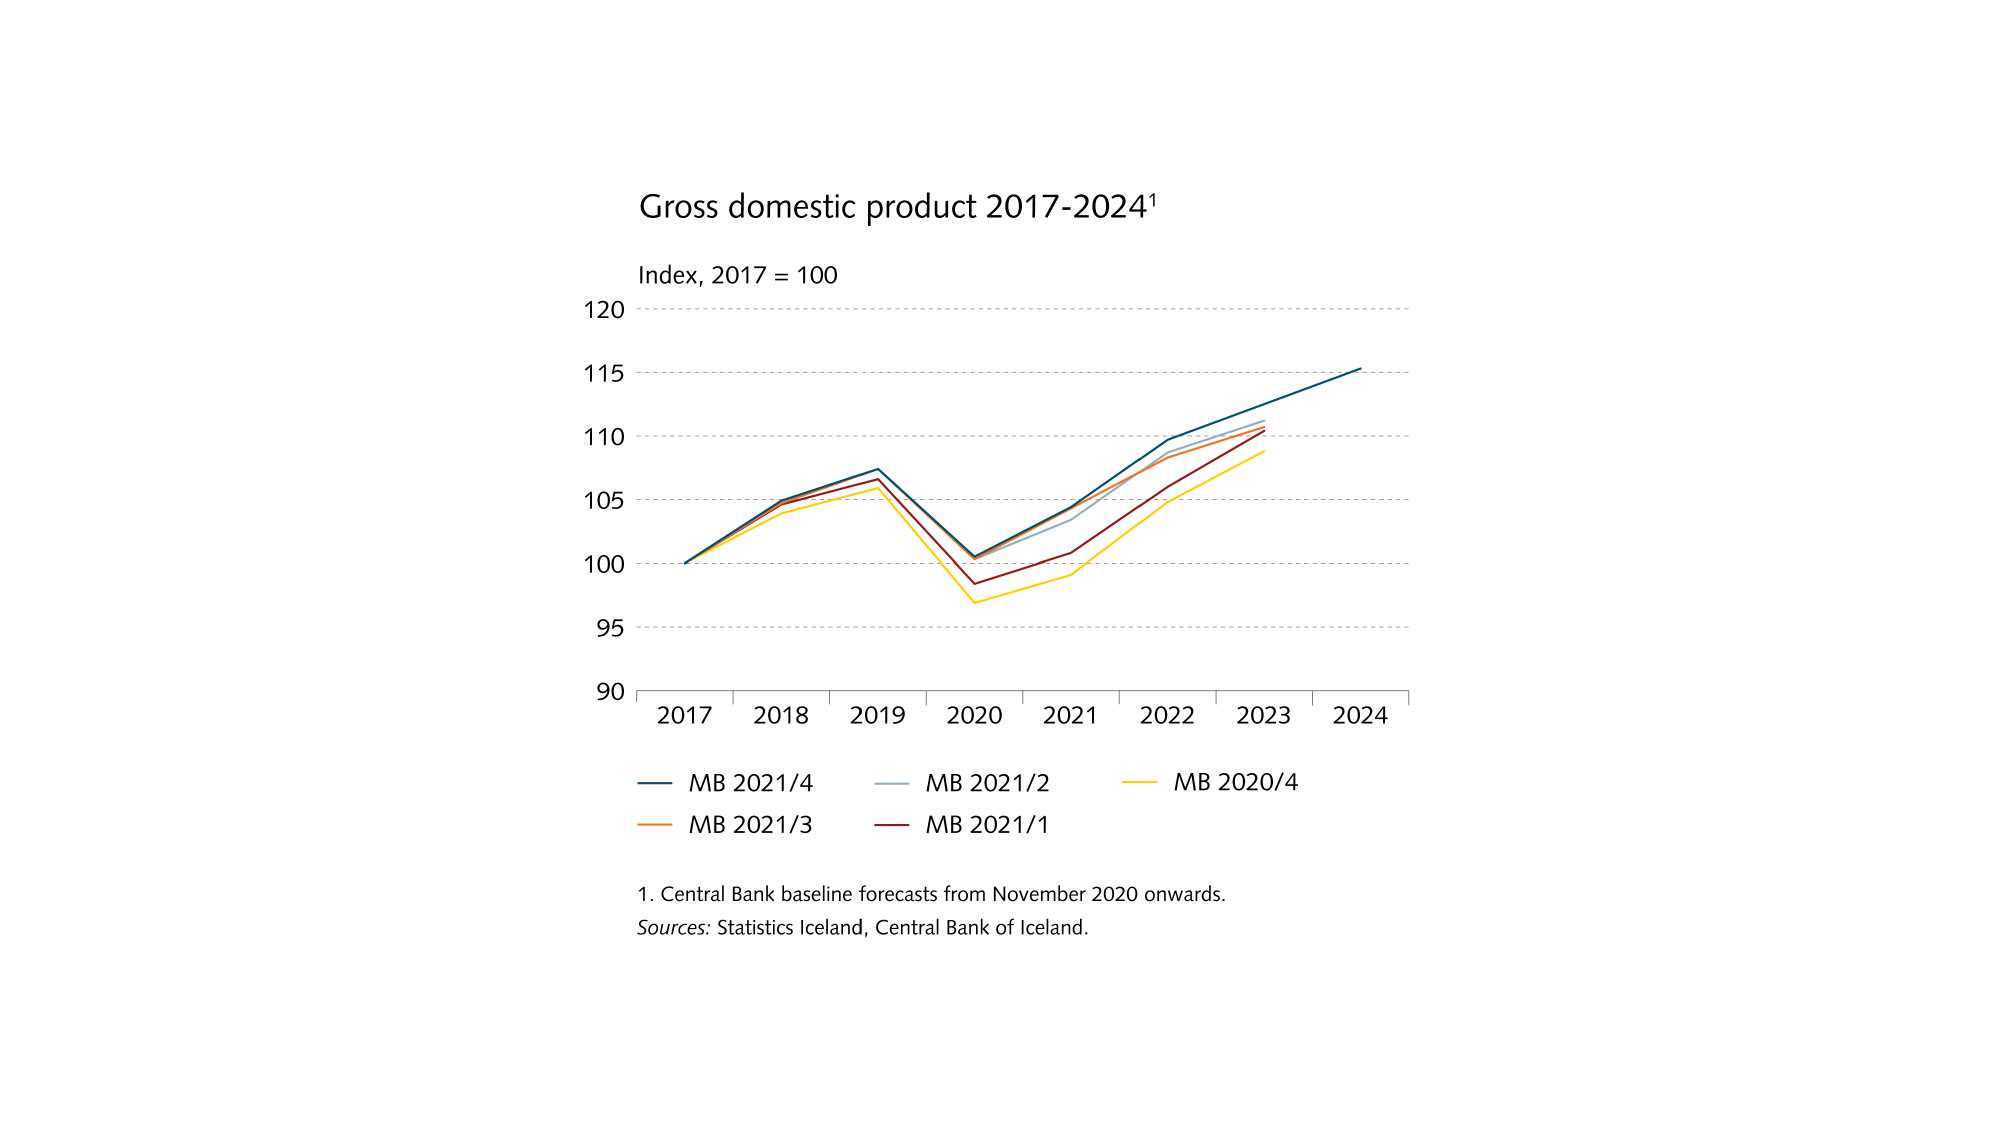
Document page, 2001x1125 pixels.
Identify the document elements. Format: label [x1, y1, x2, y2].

picture [582, 178, 1418, 946]
